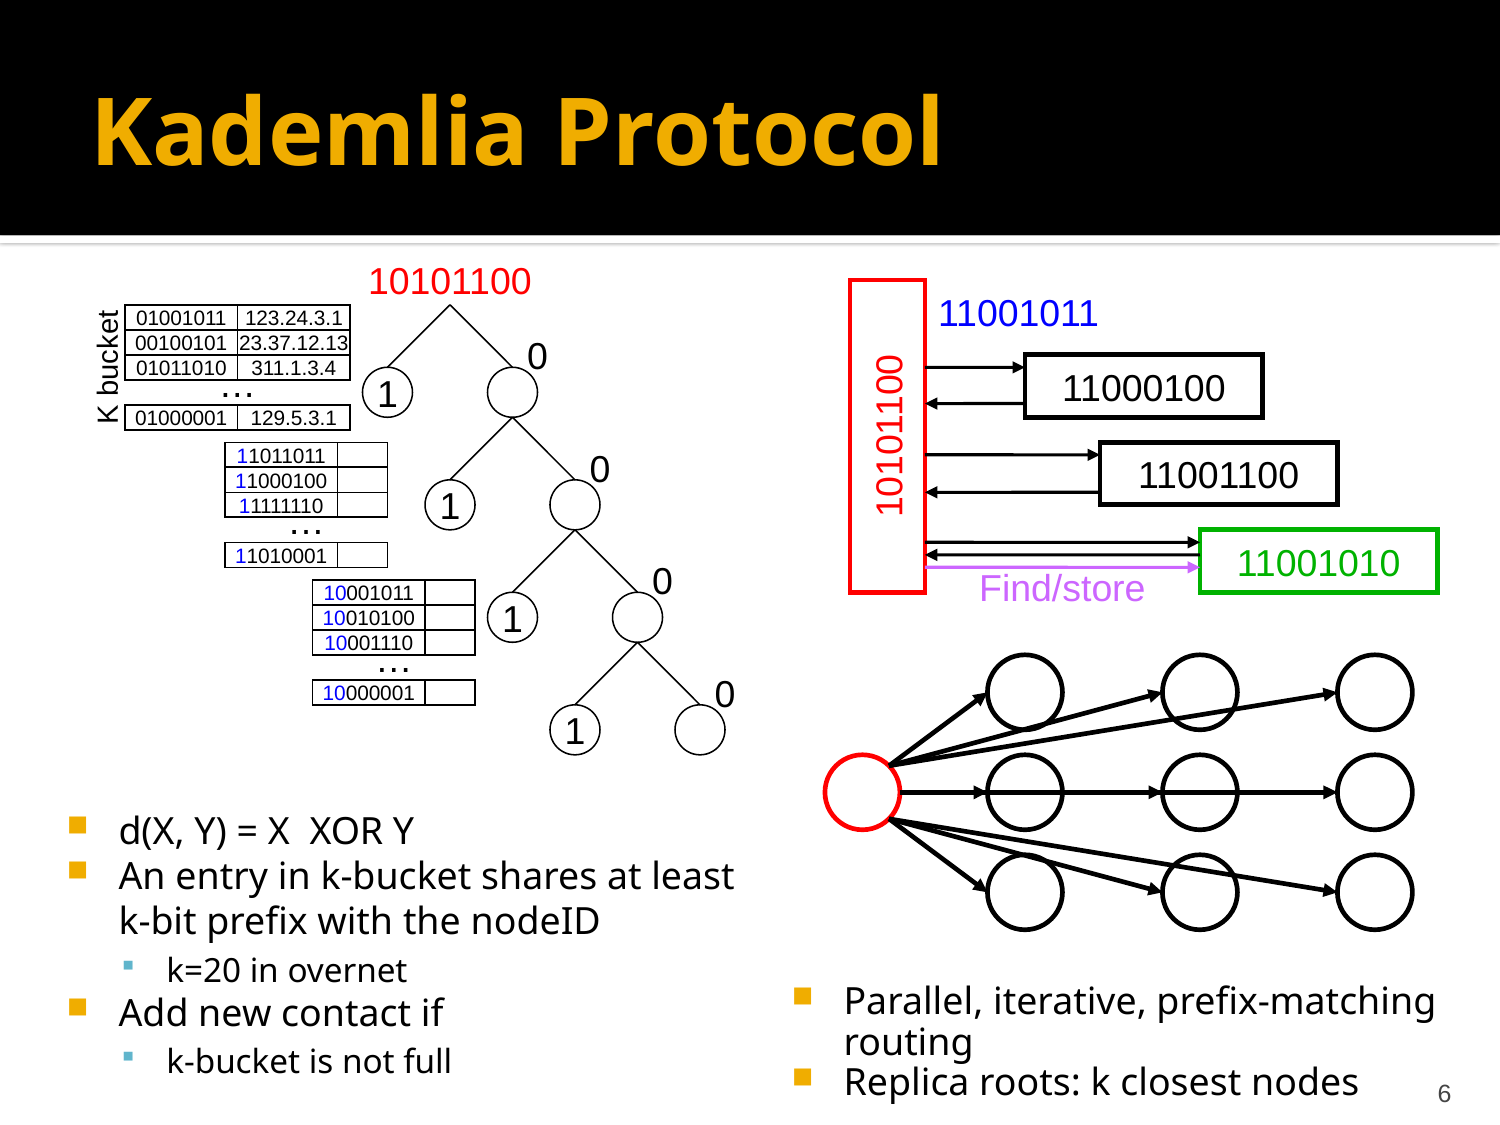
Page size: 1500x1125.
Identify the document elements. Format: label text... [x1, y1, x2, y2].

text_box 0 [512, 329, 563, 380]
text_box 11001100 [1099, 442, 1338, 505]
text_box [337, 442, 388, 467]
text_box 00100101 [125, 329, 237, 354]
list Parallel, iterative, prefix-matching routing Replica roots: k closest nodes [762, 967, 1463, 1118]
text_box [612, 592, 663, 643]
text_box [425, 629, 475, 655]
text_box 11001010 [1199, 529, 1438, 593]
text_box 10101100 [849, 279, 925, 593]
text_box [924, 548, 1201, 562]
text_box 11011011 [225, 442, 337, 467]
slide_number 6 [1345, 1062, 1467, 1108]
text_box K bucket [87, 292, 125, 443]
text_box 1 [425, 479, 476, 530]
text_box 129.5.3.1 [237, 404, 350, 430]
text_box 11001011 [899, 279, 1138, 343]
text_box Find/store [924, 567, 1200, 605]
text_box [675, 704, 726, 755]
text_box [337, 467, 388, 492]
text_box 01000001 [125, 404, 237, 430]
title Kademlia Protocol [75, 24, 1425, 231]
text_box 11000100 [225, 467, 337, 492]
text_box [337, 492, 388, 518]
text_box [549, 479, 601, 530]
text_box … [312, 632, 475, 679]
text_box 11010001 [225, 542, 337, 568]
text_box 311.1.3.4 [237, 354, 350, 380]
text_box 10001011 [312, 579, 425, 604]
text_box [924, 536, 1201, 549]
text_box [924, 448, 1100, 462]
text_box 1 [549, 704, 601, 755]
text_box 01001011 [125, 304, 237, 329]
text_box 0 [637, 554, 688, 605]
text_box [924, 397, 1025, 410]
text_box 0 [699, 667, 751, 718]
text_box [425, 604, 475, 629]
text_box 123.24.3.1 [237, 304, 350, 329]
text_box [924, 361, 1025, 374]
text_box [1187, 561, 1201, 568]
list d(X, Y) = X XOR Y An entry in k-bucket shares at least k-bit prefix with the nodeID k=20 in overnet Add new contact if k-bucket is not full [37, 792, 763, 1105]
text_box [425, 579, 475, 604]
text_box 11000100 [1024, 354, 1263, 418]
text_box 10000001 [312, 679, 425, 705]
text_box [487, 367, 538, 418]
text_box 1 [487, 592, 538, 643]
text_box [824, 754, 882, 830]
text_box [924, 486, 1100, 499]
text_box 10010100 [312, 604, 425, 629]
text_box [337, 542, 388, 568]
text_box 0 [575, 442, 626, 493]
text_box … [125, 357, 350, 404]
text_box 10101100 [324, 254, 575, 305]
text_box 1 [362, 367, 413, 418]
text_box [888, 654, 1413, 930]
text_box [425, 679, 475, 705]
text_box … [224, 494, 388, 545]
text_box 23.37.12.13 [237, 329, 350, 354]
